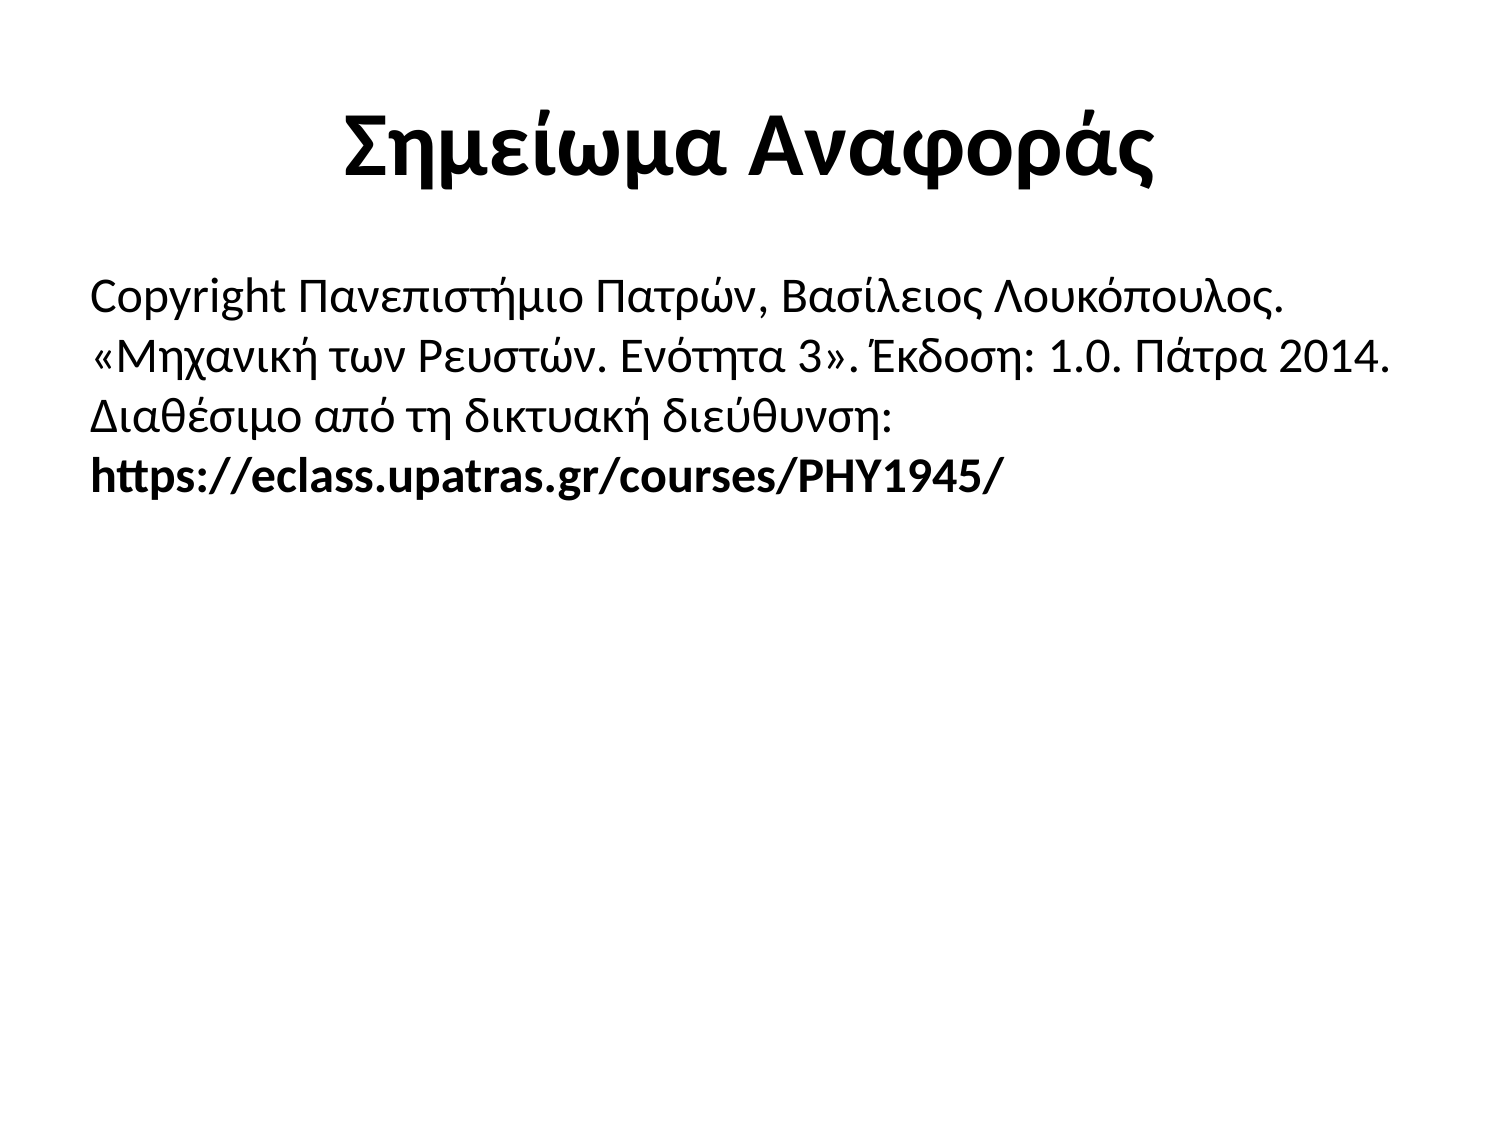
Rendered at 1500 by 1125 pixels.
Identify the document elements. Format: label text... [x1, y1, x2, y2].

list Copyright Πανεπιστήμιο Πατρών, Βασίλειος Λουκόπουλος. «Μηχανική των Ρευστών. Ενότητα 3». Έκδοση: 1.0. Πάτρα 2014. Διαθέσιμο από τη δικτυακή διεύθυνση: https://eclass.upatras.gr/courses/PHY1945/ [75, 255, 1425, 998]
title Σημείωμα Αναφοράς [75, 45, 1425, 233]
